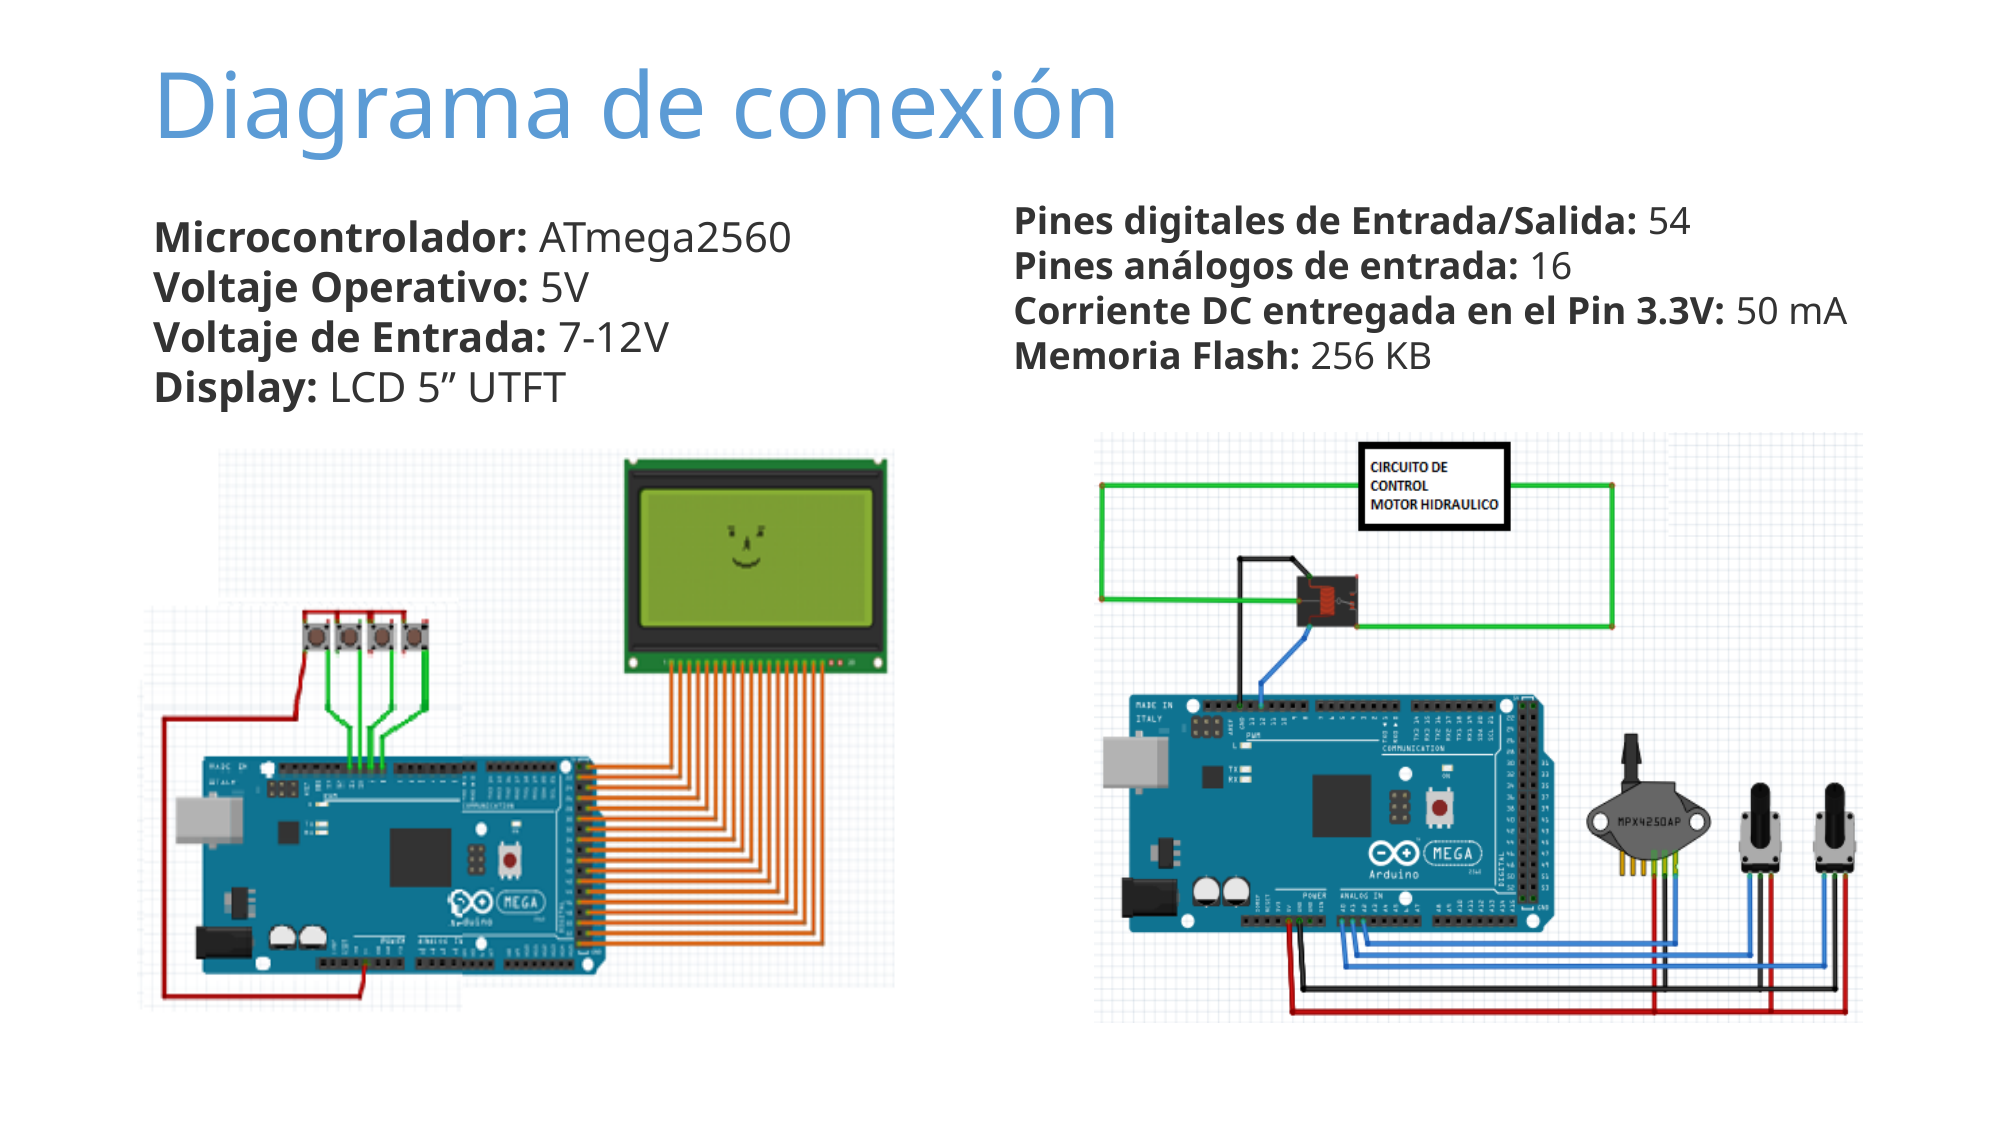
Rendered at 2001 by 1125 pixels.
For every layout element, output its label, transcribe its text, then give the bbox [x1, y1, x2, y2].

picture [137, 432, 906, 1023]
title Diagrama de conexión [137, 0, 1863, 218]
text_box Microcontrolador: ATmega2560 Voltaje Operativo: 5V Voltaje de Entrada: 7-12V Display: LCD 5” UTFT [153, 211, 793, 412]
picture [1094, 432, 1863, 1023]
text_box Pines digitales de Entrada/Salida: 54 Pines análogos de entrada: 16 Corriente DC entregada en el Pin 3.3V: 50 mA Memoria Flash: 256 KB [998, 190, 1863, 430]
